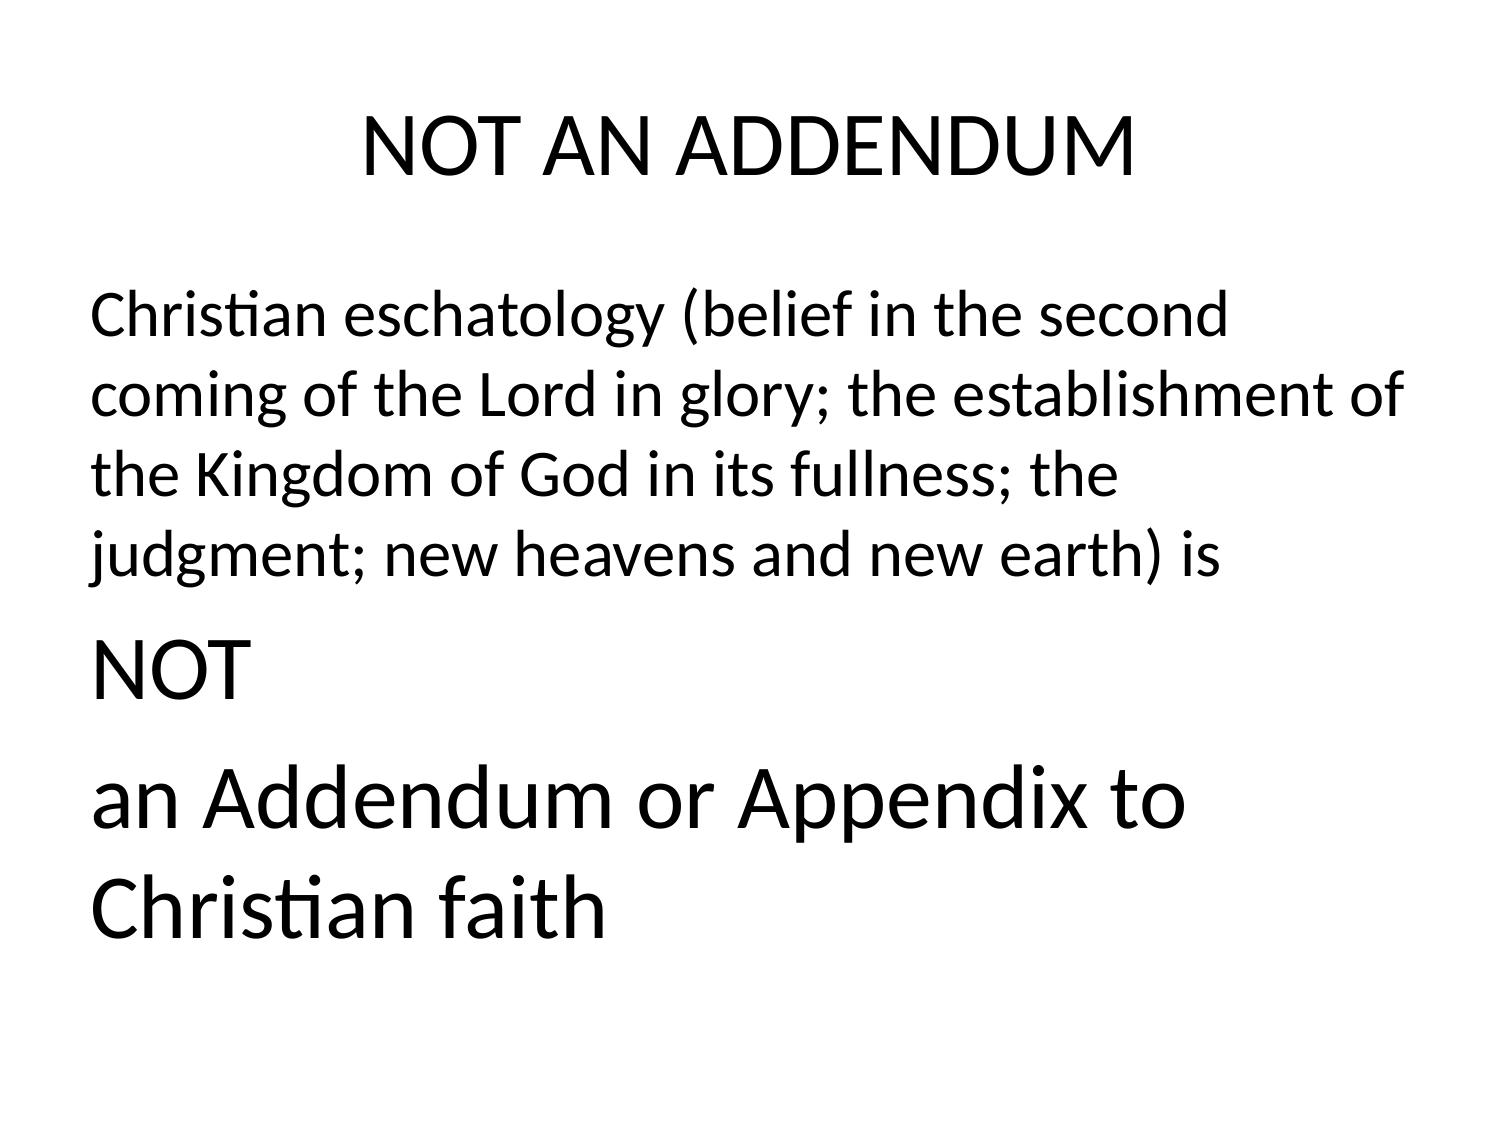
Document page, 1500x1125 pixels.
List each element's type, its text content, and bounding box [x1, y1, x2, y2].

title NOT AN ADDENDUM [75, 45, 1425, 233]
list Christian eschatology (belief in the second coming of the Lord in glory; the establishment of the Kingdom of God in its fullness; the judgment; new heavens and new earth) is NOT an Addendum or Appendix to Christian faith [75, 262, 1425, 1005]
